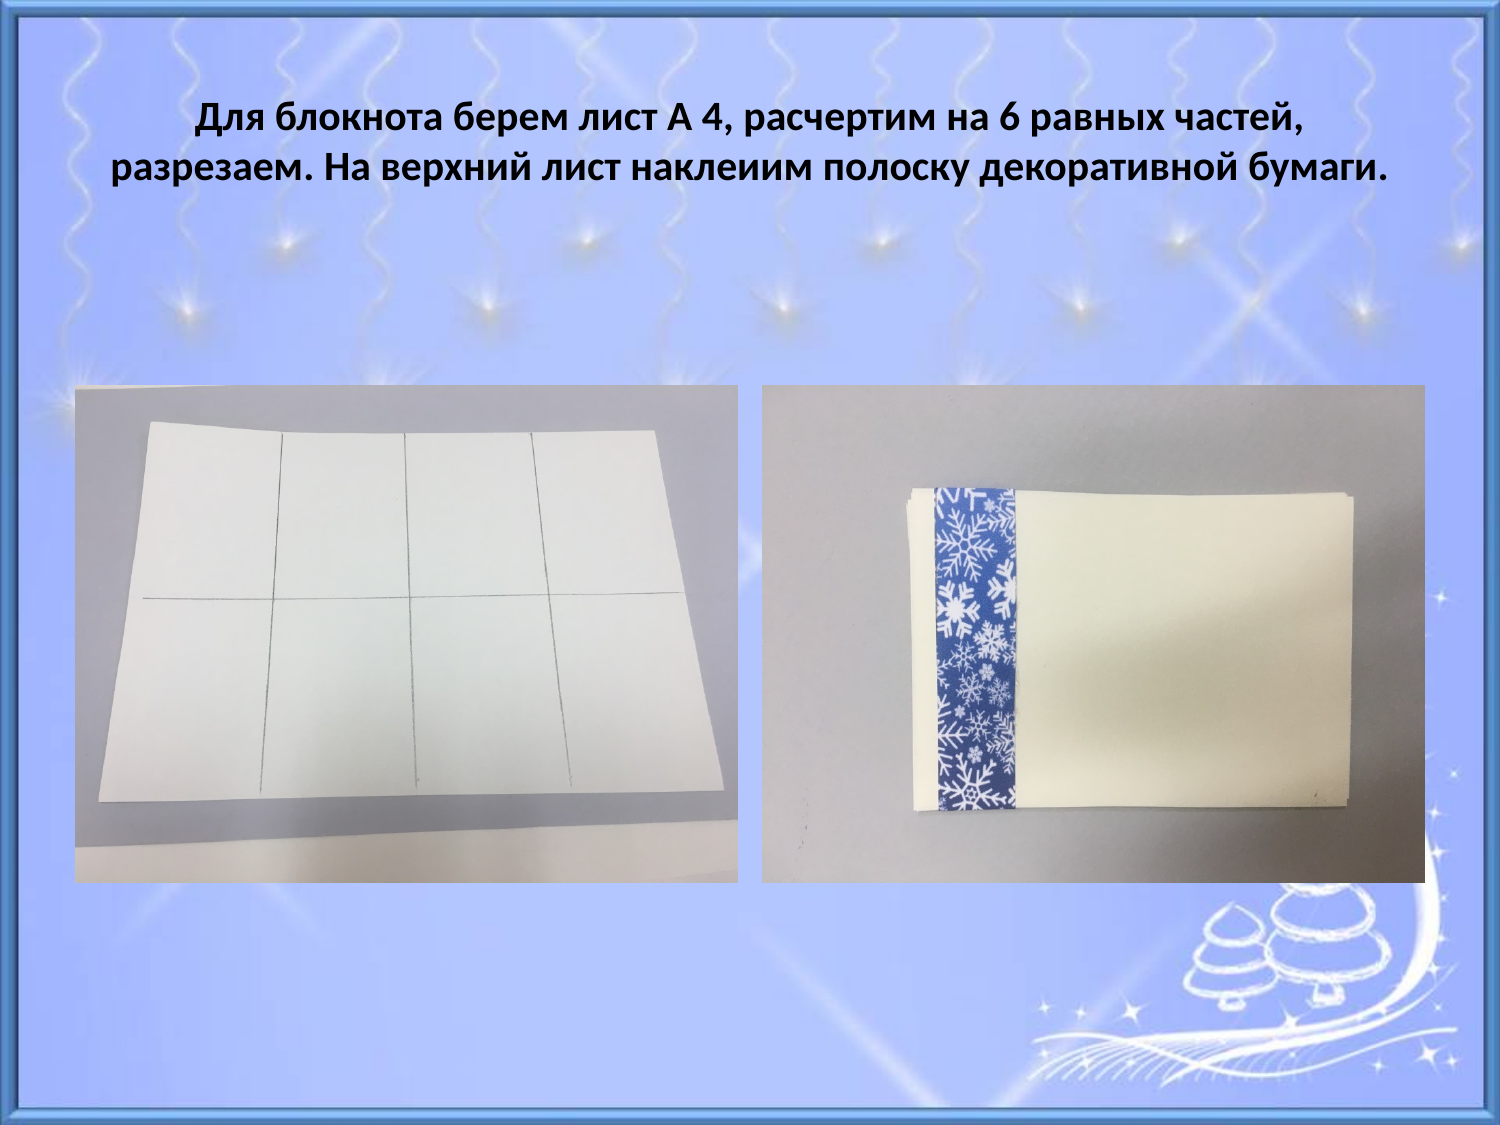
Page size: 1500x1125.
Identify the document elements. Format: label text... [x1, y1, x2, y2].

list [762, 384, 1426, 883]
picture [0, 0, 1500, 1125]
title Для блокнота берем лист А 4, расчертим на 6 равных частей, разрезаем. На верхний лист наклеиим полоску декоративной бумаги. [75, 45, 1425, 233]
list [74, 384, 738, 883]
